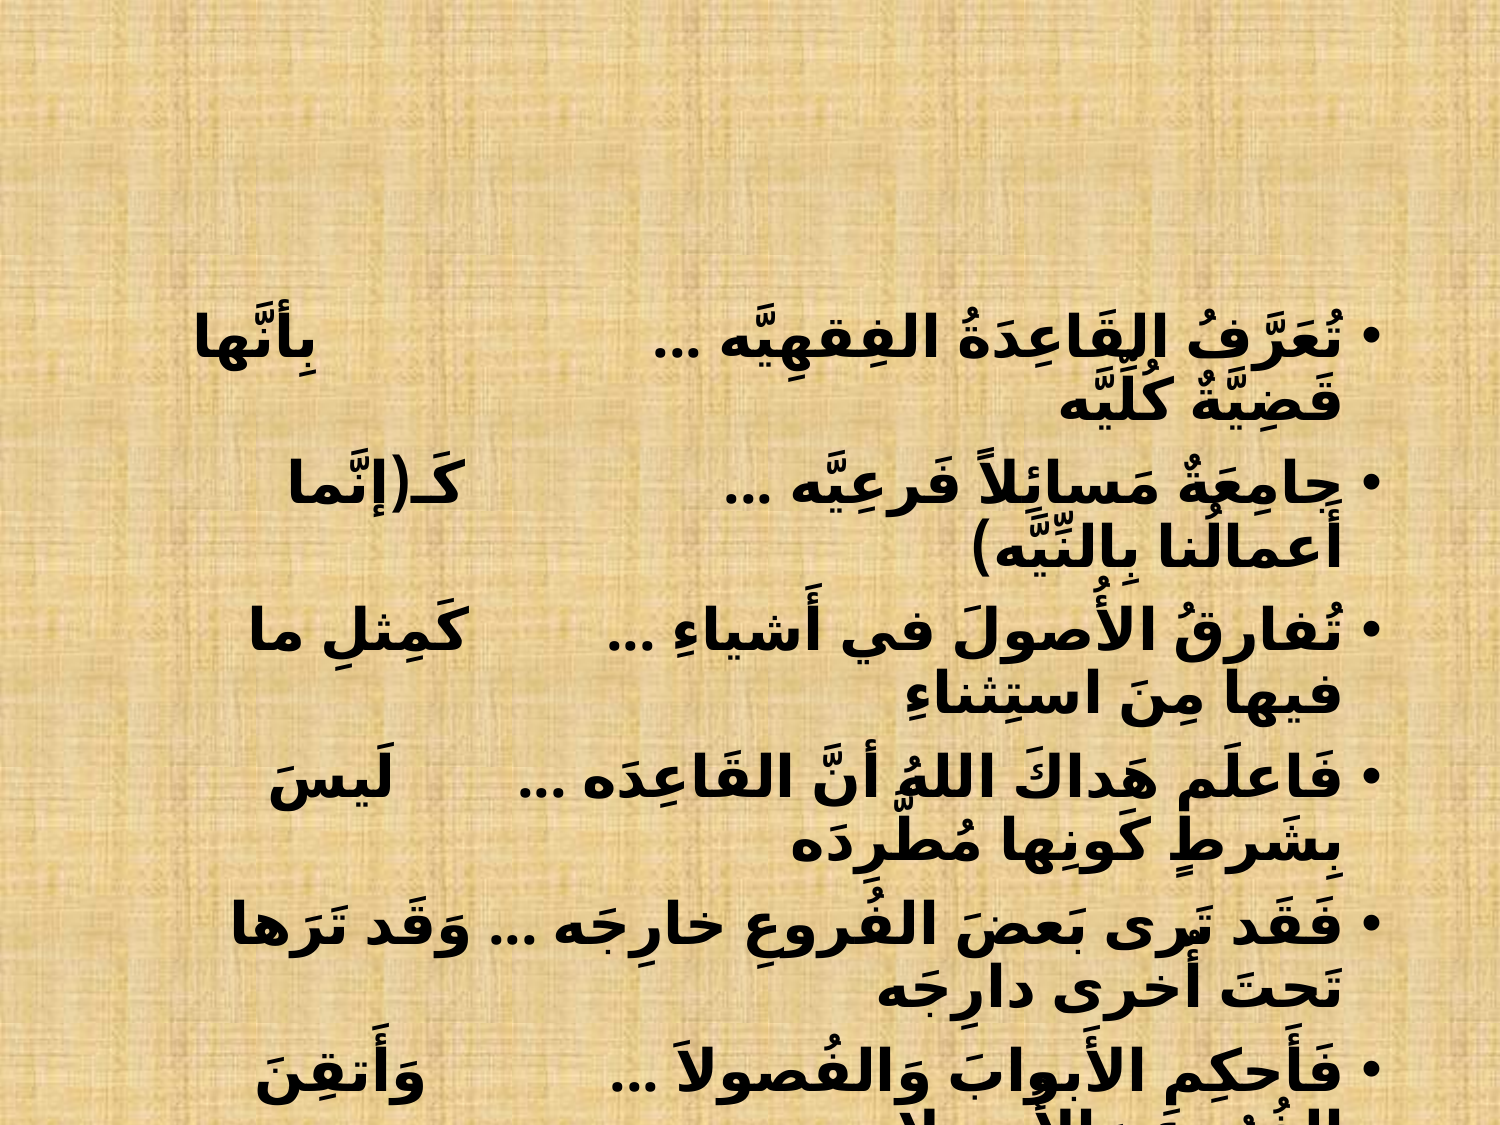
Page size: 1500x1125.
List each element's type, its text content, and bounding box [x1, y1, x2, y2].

picture [0, 0, 1500, 1125]
list تُعَرَّفُ القَاعِدَةُ الفِقهِيَّه ... بِأنَّها قَضِيَّةٌ كُلِّيَّه جامِعَةٌ مَسائِلاً فَرعِيَّه ... كَـ(إنَّما أَعمالُنا بِالنِّيَّه) تُفارقُ الأُصولَ في أَشياءِ ... كَمِثلِ ما فيها مِنَ استِثناءِ فَاعلَم هَداكَ اللهُ أنَّ القَاعِدَه ... لَيسَ بِشَرطٍ كَونِها مُطَّرِدَه فَقَد تَرى بَعضَ الفُروعِ خارِجَه ... وَقَد تَرَها تَحتَ أُخرى دارِجَه فَأَحكِمِ الأَبوابَ وَالفُصولاَ ... وَأَتقِنَ الفُرُوع وَالأُصولا [103, 299, 1397, 1014]
